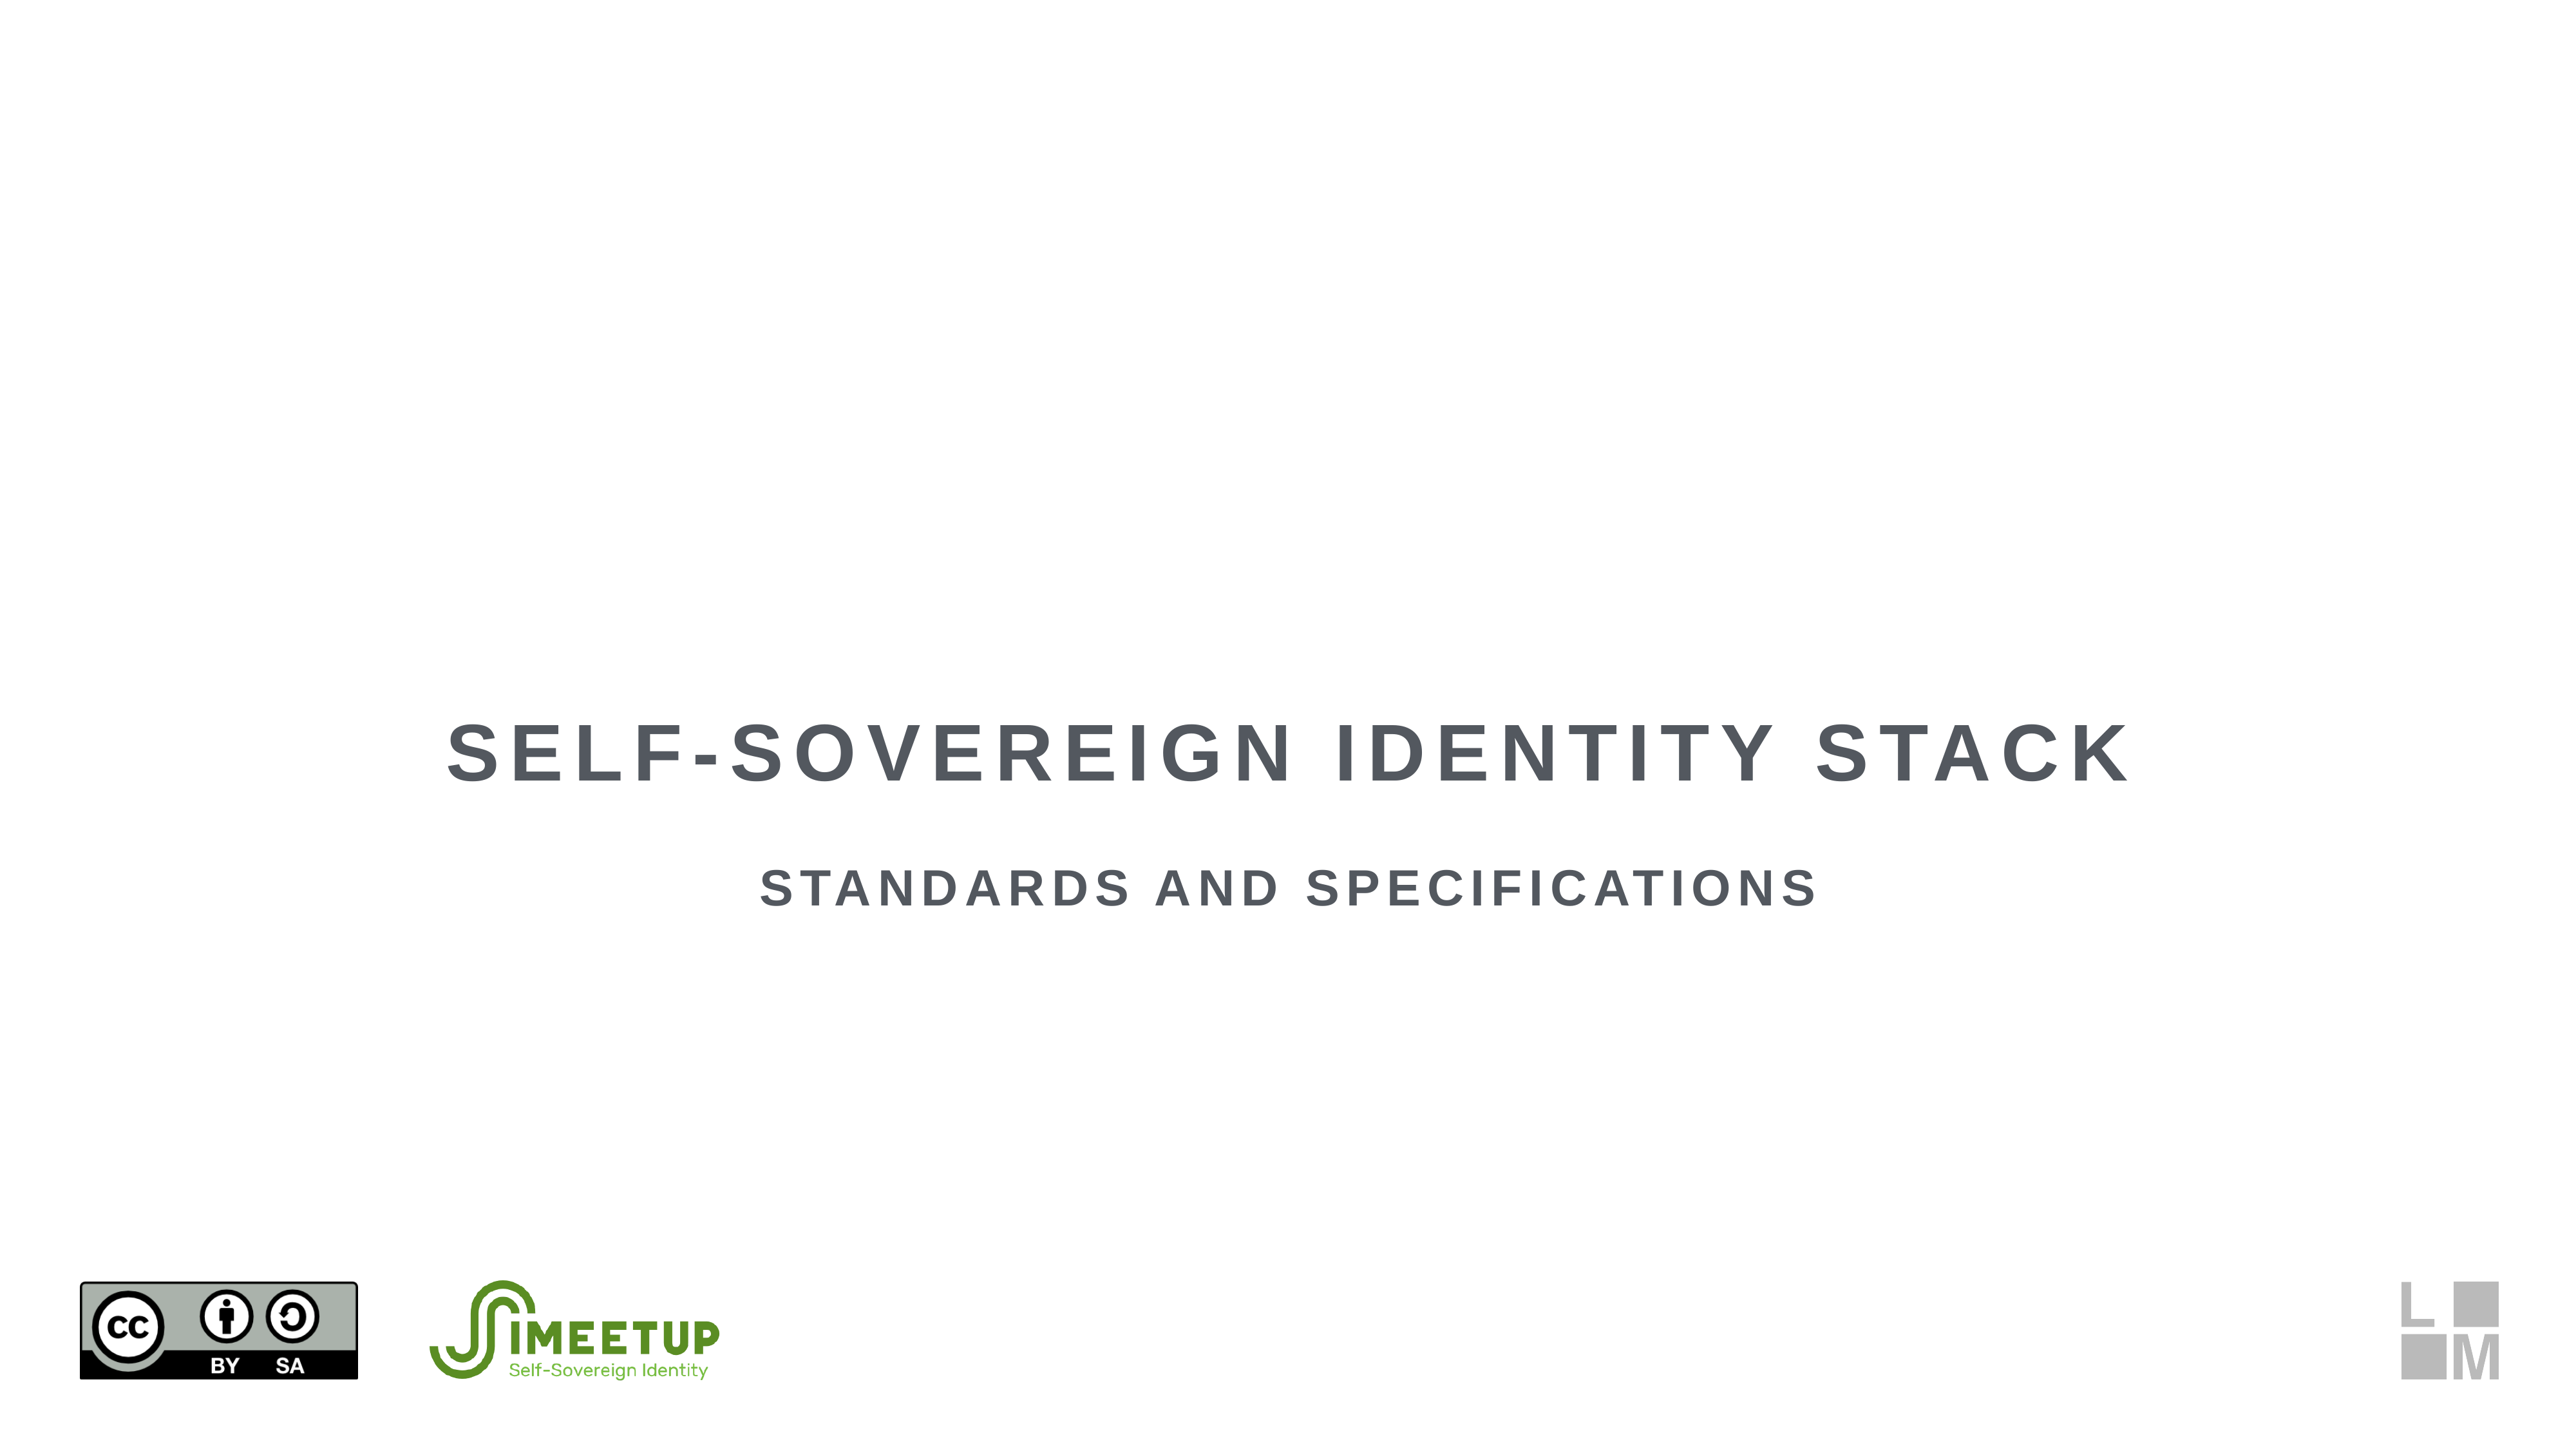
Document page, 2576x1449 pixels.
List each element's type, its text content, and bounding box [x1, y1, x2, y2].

picture [2401, 1282, 2499, 1379]
picture [79, 1282, 358, 1379]
text_box SELF-SOVEREIGN IDENTITY STACK [276, 647, 2300, 802]
text_box STANDARDS AND SPECIFICATIONS [754, 819, 1822, 922]
picture [429, 1280, 720, 1381]
